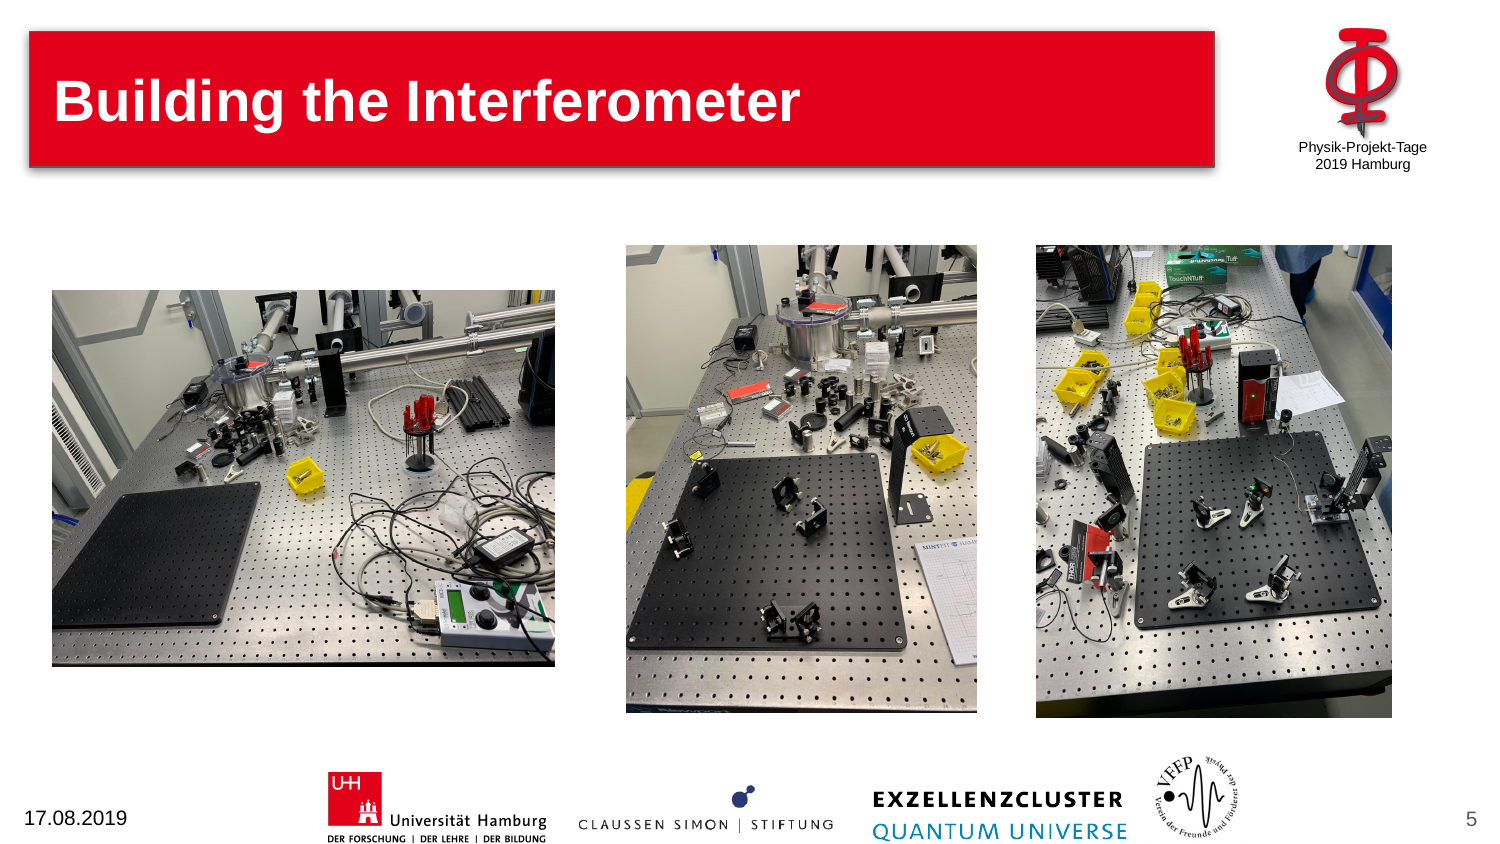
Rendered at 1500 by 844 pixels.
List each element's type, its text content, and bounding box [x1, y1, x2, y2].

picture [1148, 749, 1244, 844]
picture [626, 244, 977, 713]
slide_number 5 [1402, 790, 1493, 844]
picture [52, 290, 555, 668]
picture [1290, 0, 1433, 193]
picture [876, 826, 885, 837]
picture [567, 773, 843, 844]
picture [871, 790, 1128, 842]
title Building the Interferometer [38, 48, 1214, 142]
picture [1036, 244, 1392, 718]
picture [328, 772, 546, 843]
